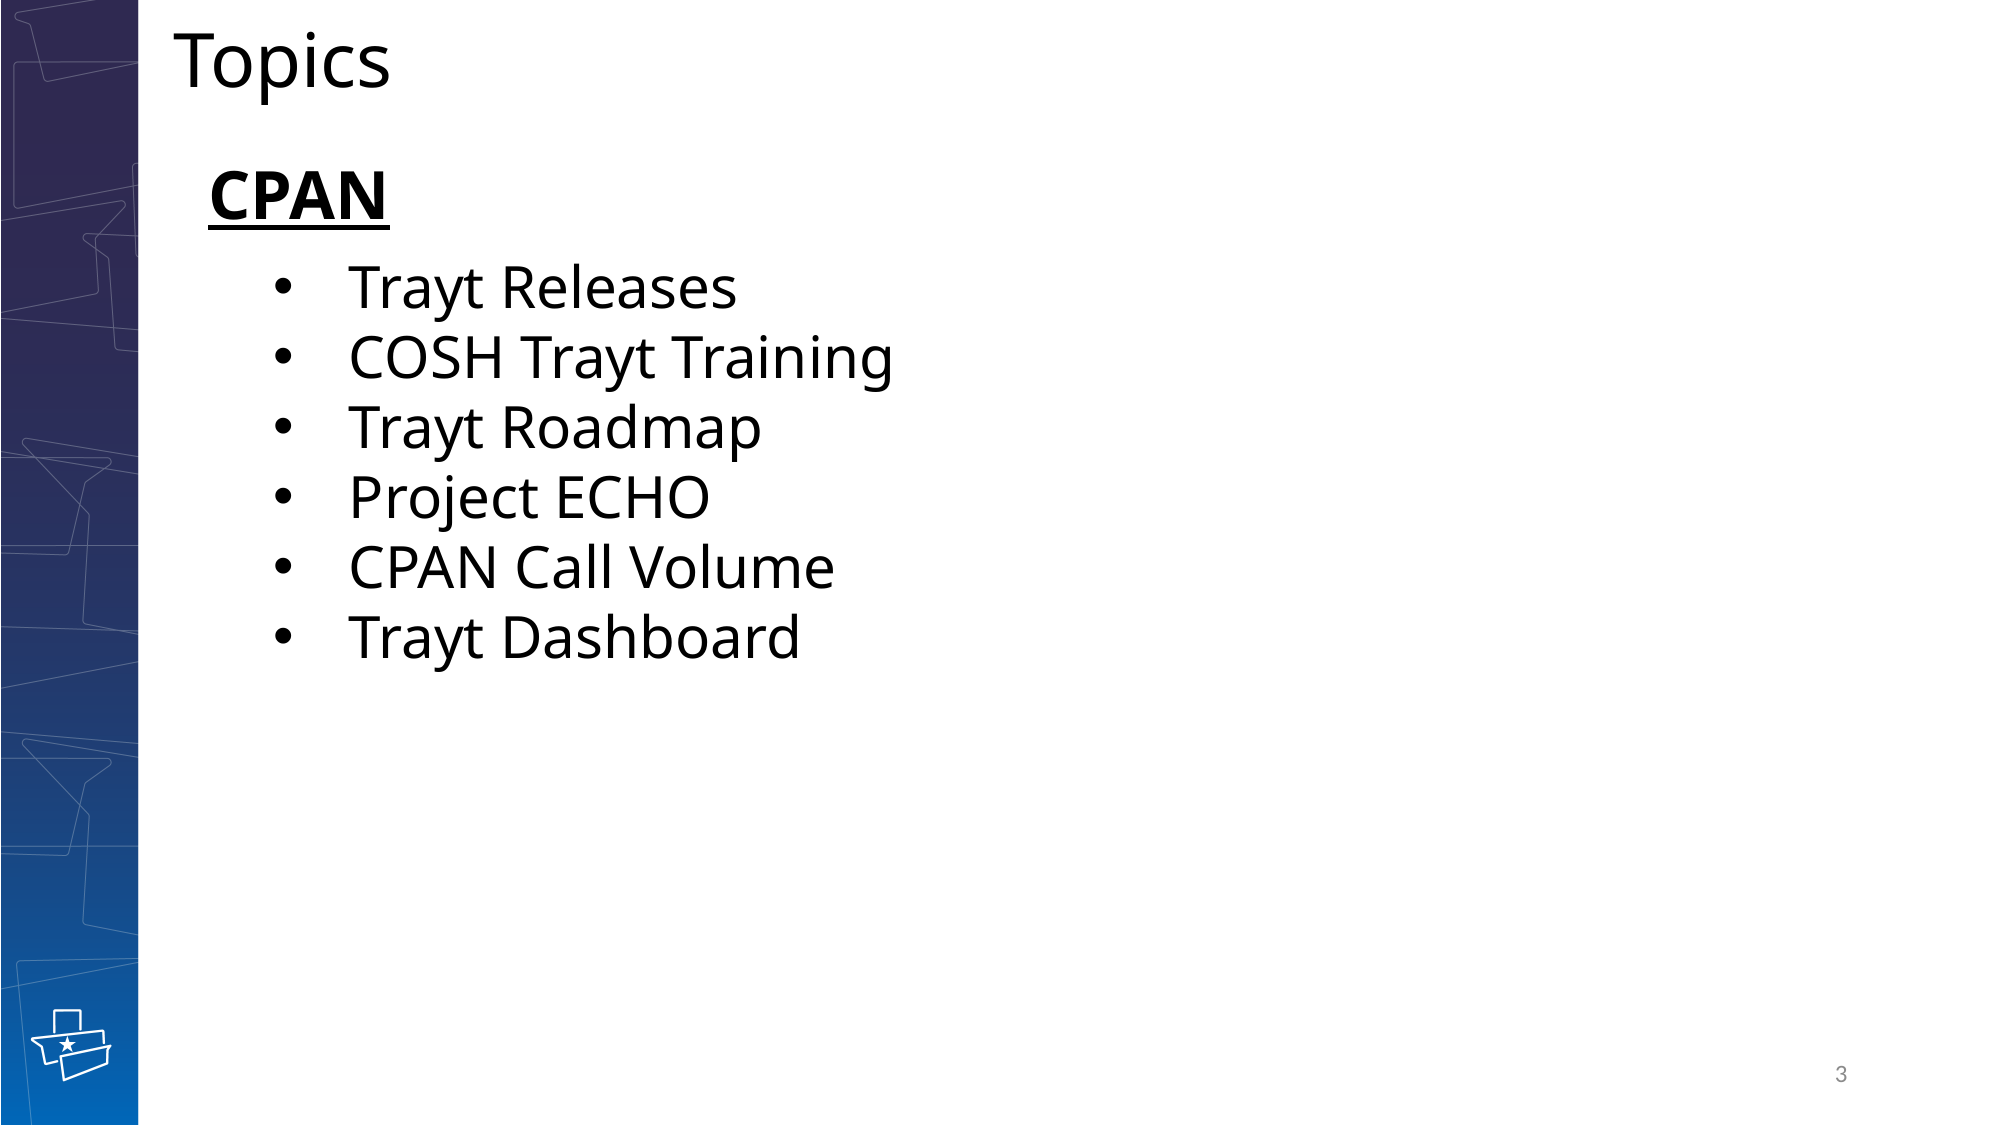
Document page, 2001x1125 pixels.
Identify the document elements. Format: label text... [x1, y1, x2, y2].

text_box CPAN [193, 145, 707, 241]
title Topics [158, 15, 1918, 122]
slide_number 3 [1412, 1042, 1863, 1103]
picture [1, 0, 1999, 1125]
text_box Trayt Releases COSH Trayt Training Trayt Roadmap Project ECHO CPAN Call Volume Trayt Dashboard [259, 243, 1813, 878]
